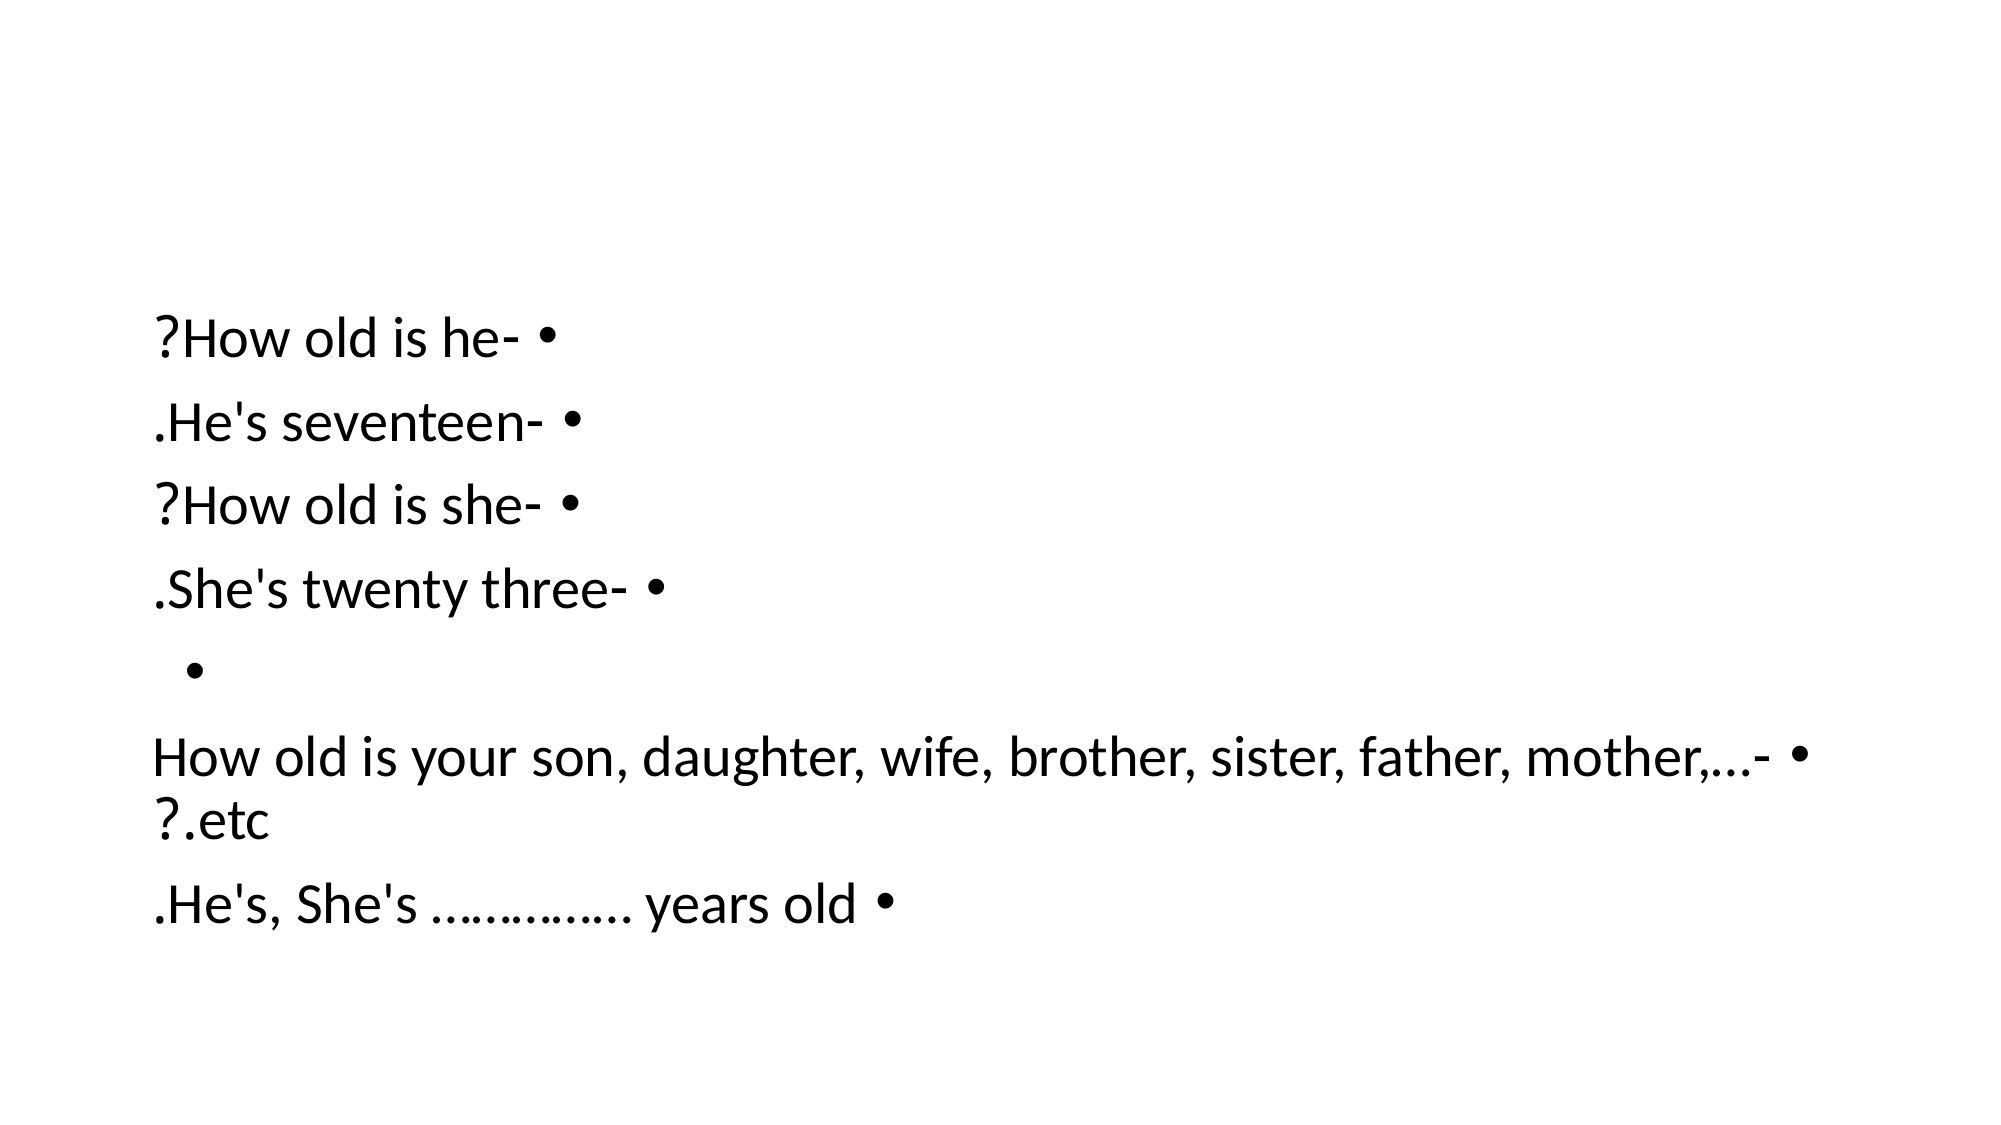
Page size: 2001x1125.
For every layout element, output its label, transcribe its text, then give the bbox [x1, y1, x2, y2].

list -How old is he? -He's seventeen. -How old is she? -She's twenty three. -How old is your son, daughter, wife, brother, sister, father, mother,…etc.? He's, She's …………… years old. [137, 299, 1863, 1014]
